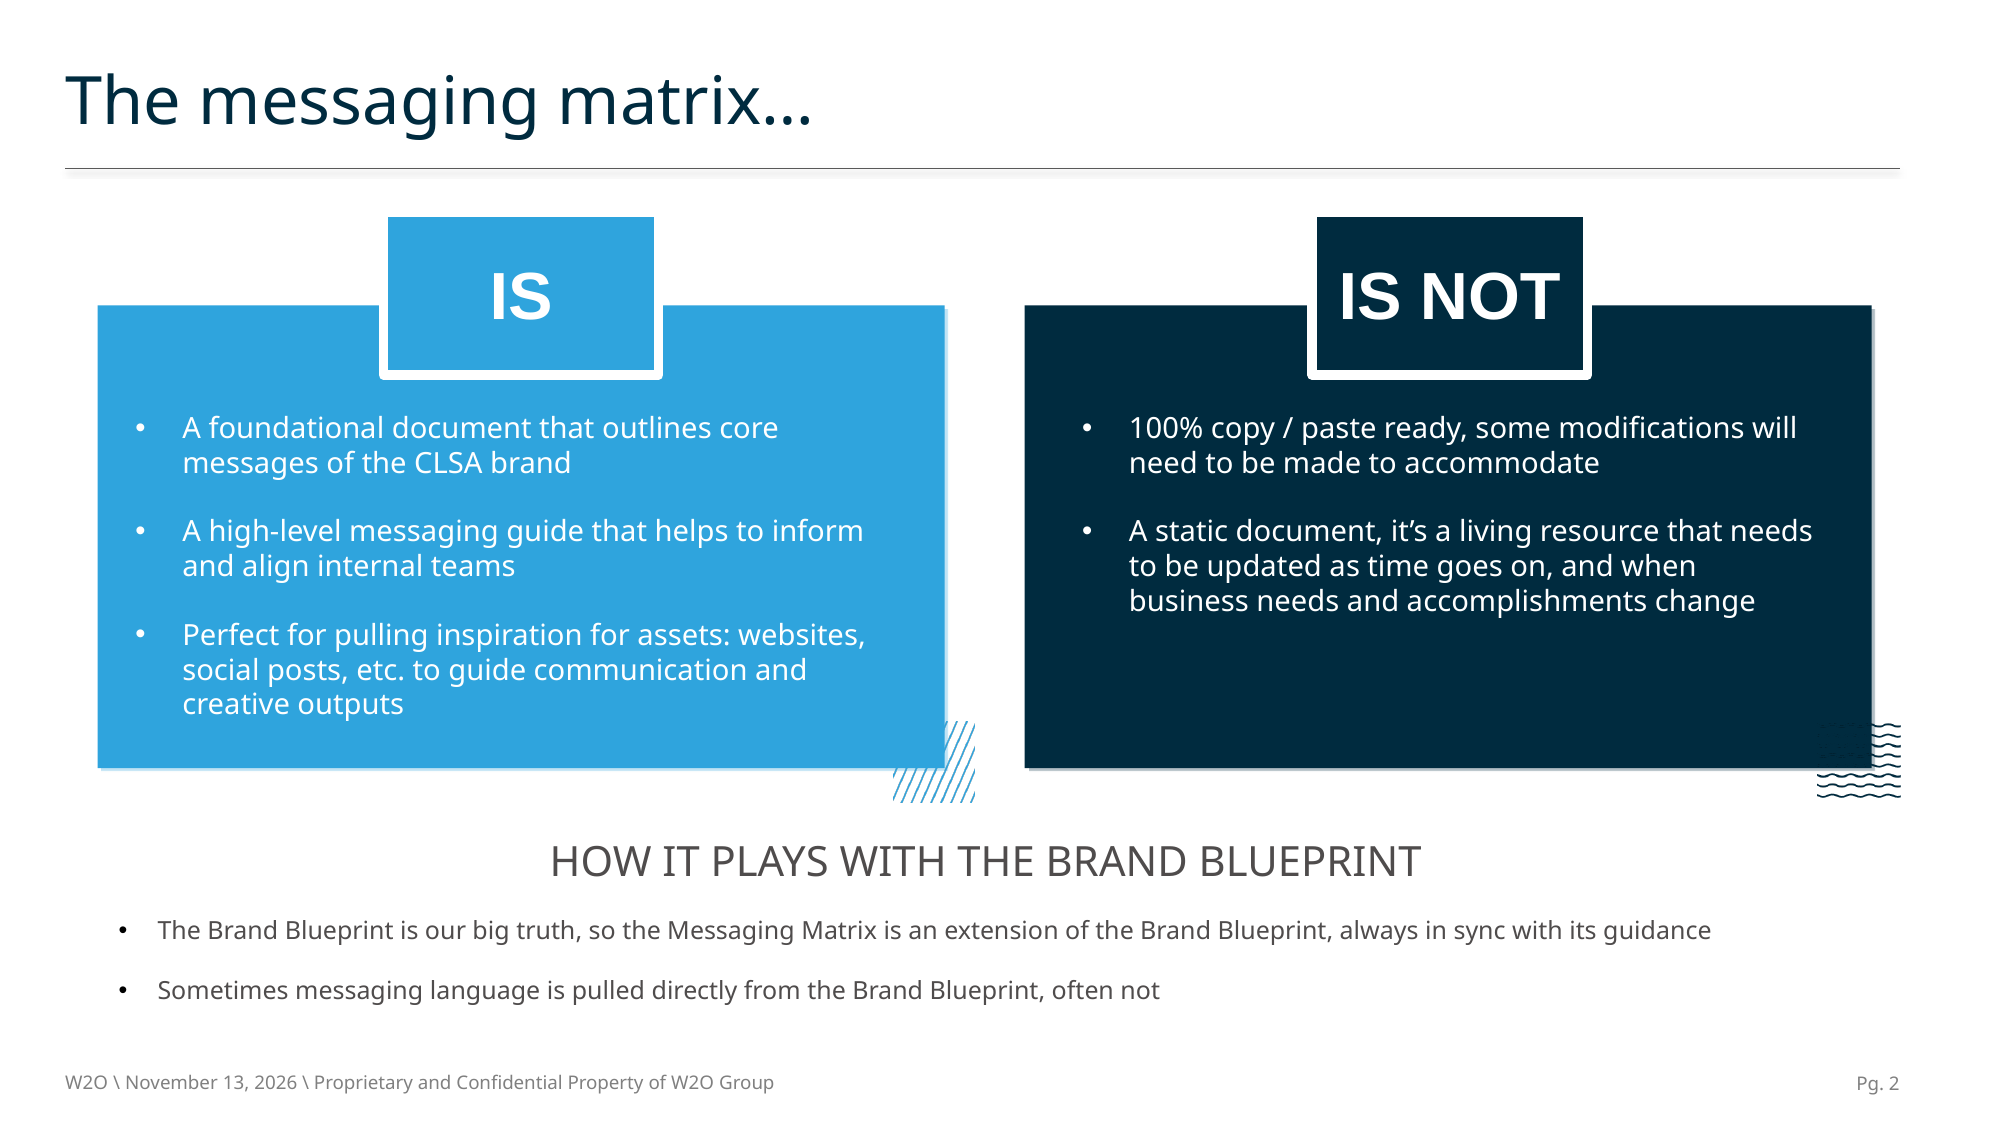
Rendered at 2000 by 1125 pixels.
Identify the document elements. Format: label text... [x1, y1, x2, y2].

text_box IS NOT [1323, 245, 1576, 341]
text_box [381, 211, 661, 377]
text_box [1023, 303, 1874, 770]
text_box [95, 303, 947, 770]
text_box 100% copy / paste ready, some modifications will need to be made to accommodate A static document, it’s a living resource that needs to be updated as time goes on, and when business needs and accomplishments change [1062, 399, 1835, 628]
text_box [1310, 211, 1589, 377]
title The messaging matrix… [65, 63, 1866, 156]
text_box HOW IT PLAYS WITH THE BRAND BLUEPRINT The Brand Blueprint is our big truth, so the Messaging Matrix is an extension of the Brand Blueprint, always in sync with its guidance Sometimes messaging language is pulled directly from the Brand Blueprint, often not [98, 824, 1873, 1015]
text_box IS [474, 245, 568, 341]
text_box A foundational document that outlines core messages of the CLSA brand A high-level messaging guide that helps to inform and align internal teams Perfect for pulling inspiration for assets: websites, social posts, etc. to guide communication and creative outputs [115, 399, 927, 731]
picture [1816, 717, 1902, 803]
picture [892, 720, 975, 803]
